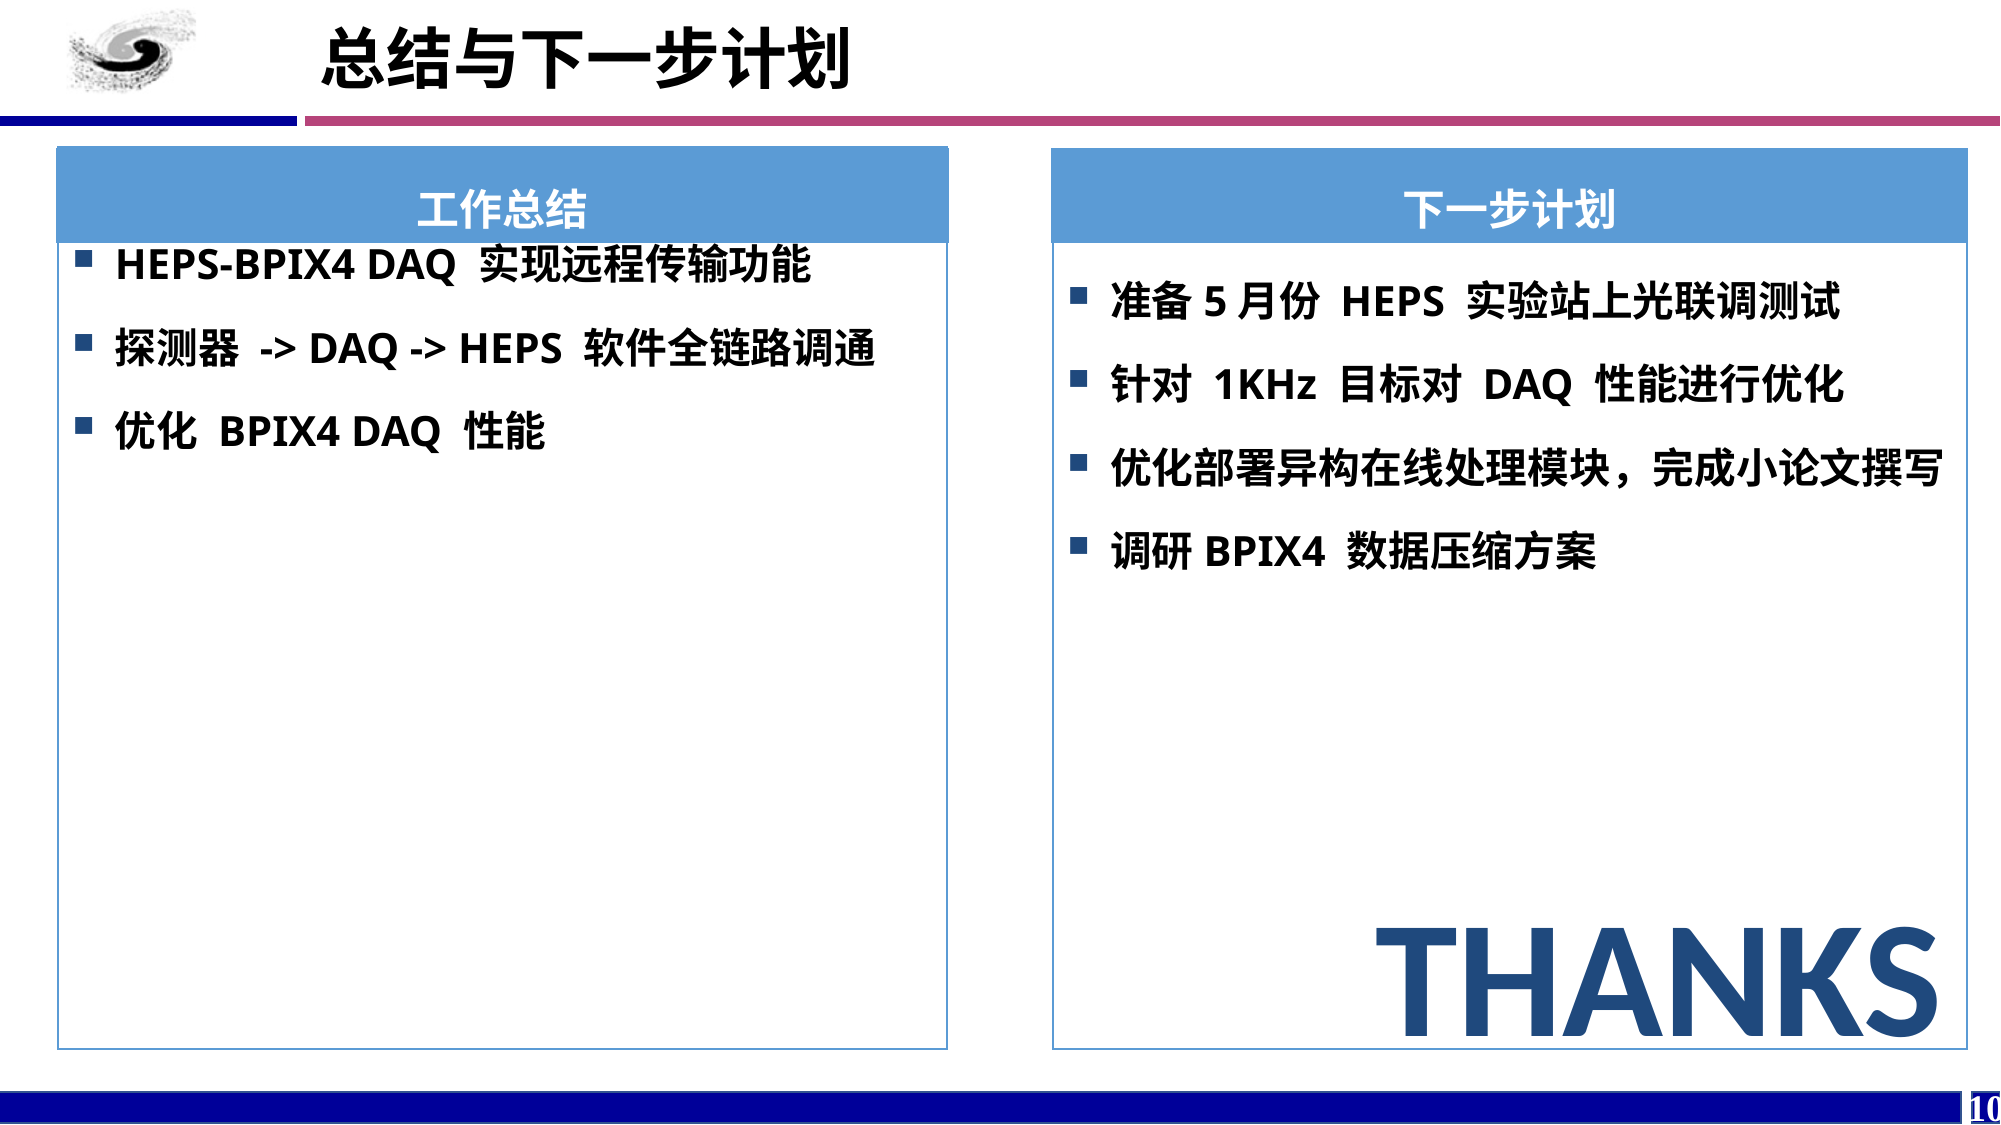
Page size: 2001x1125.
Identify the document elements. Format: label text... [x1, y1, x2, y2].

text_box [0, 1091, 1952, 1124]
text_box HEPS-BPIX4 DAQ 实现远程传输功能 探测器 -> DAQ -> HEPS 软件全链路调通 优化 BPIX4 DAQ 性能 [57, 243, 948, 1050]
text_box THANKS [1360, 862, 1958, 1077]
text_box 总结与下一步计划 [304, 9, 955, 106]
text_box 工作总结 [56, 148, 949, 243]
text_box 准备5月份 HEPS 实验站上光联调测试 针对 1KHz 目标对 DAQ 性能进行优化 优化部署异构在线处理模块，完成小论文撰写 调研BPIX4 数据压缩方案 [1052, 243, 1968, 1050]
text_box 10 [1952, 1076, 2000, 1125]
text_box 下一步计划 [1051, 148, 1968, 243]
picture [57, 4, 206, 110]
